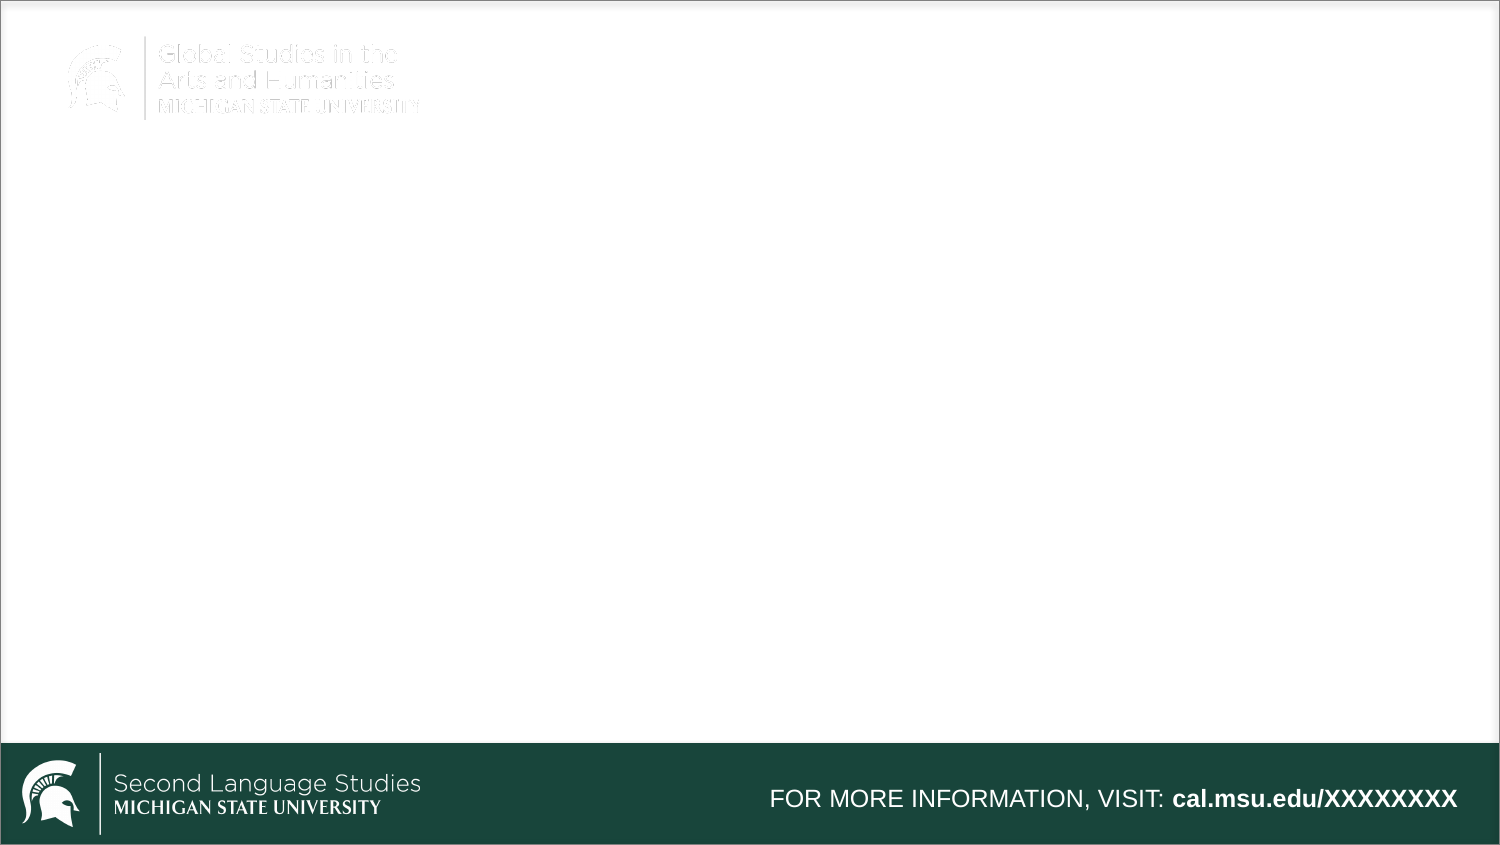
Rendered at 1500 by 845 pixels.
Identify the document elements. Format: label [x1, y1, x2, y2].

picture [68, 35, 420, 120]
text_box [0, 0, 1500, 845]
picture [21, 753, 420, 836]
